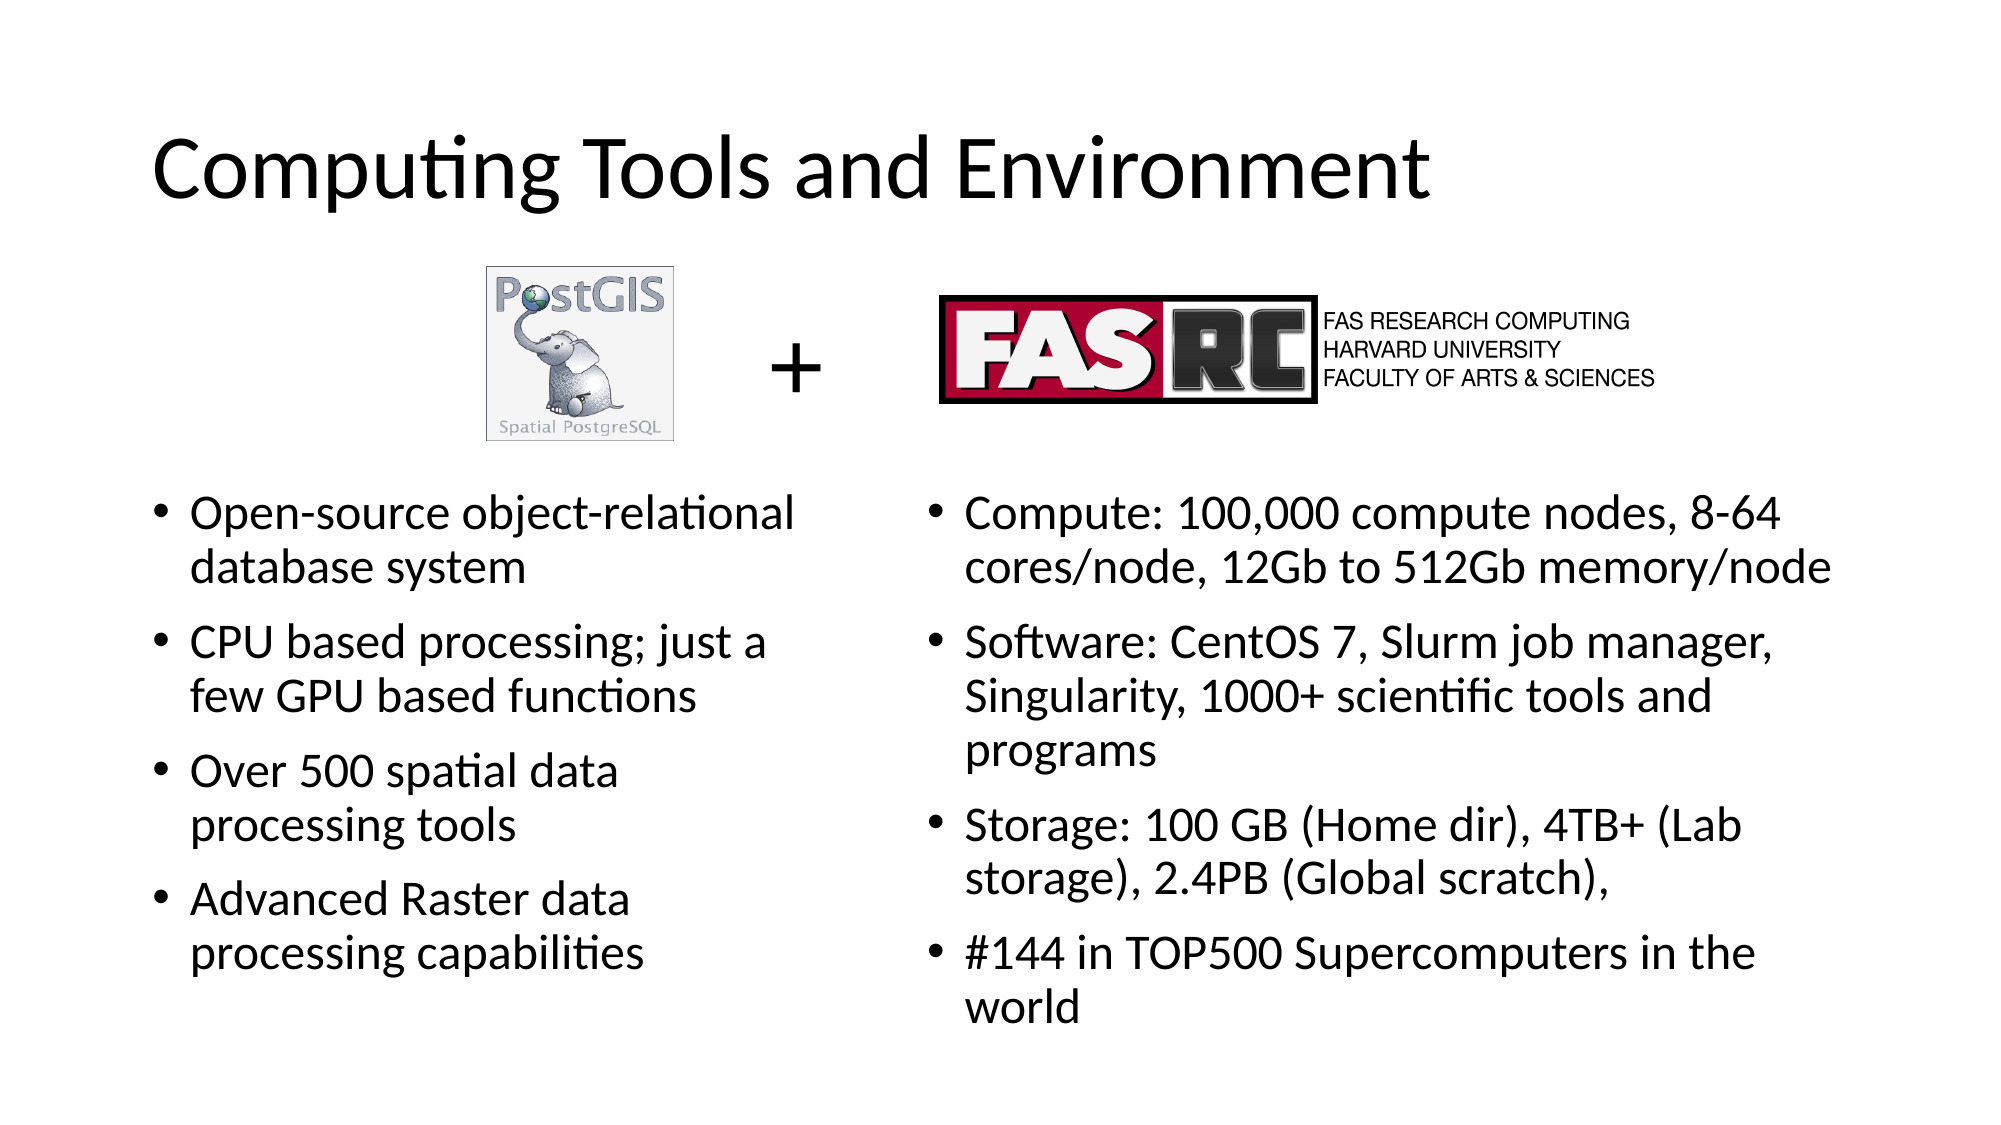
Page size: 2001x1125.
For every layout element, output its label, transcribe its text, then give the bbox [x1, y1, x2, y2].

text_box Compute: 100,000 compute nodes, 8-64 cores/node, 12Gb to 512Gb memory/node Software: CentOS 7, Slurm job manager, Singularity, 1000+ scientific tools and programs Storage: 100 GB (Home dir), 4TB+ (Lab storage), 2.4PB (Global scratch), #144 in TOP500 Supercomputers in the world [912, 478, 1885, 1038]
title Computing Tools and Environment [137, 59, 1863, 278]
picture [486, 265, 674, 442]
text_box + [752, 286, 860, 410]
picture [939, 295, 1660, 404]
list Open-source object-relational database system CPU based processing; just a few GPU based functions Over 500 spatial data processing tools Advanced Raster data processing capabilities [137, 478, 823, 1038]
